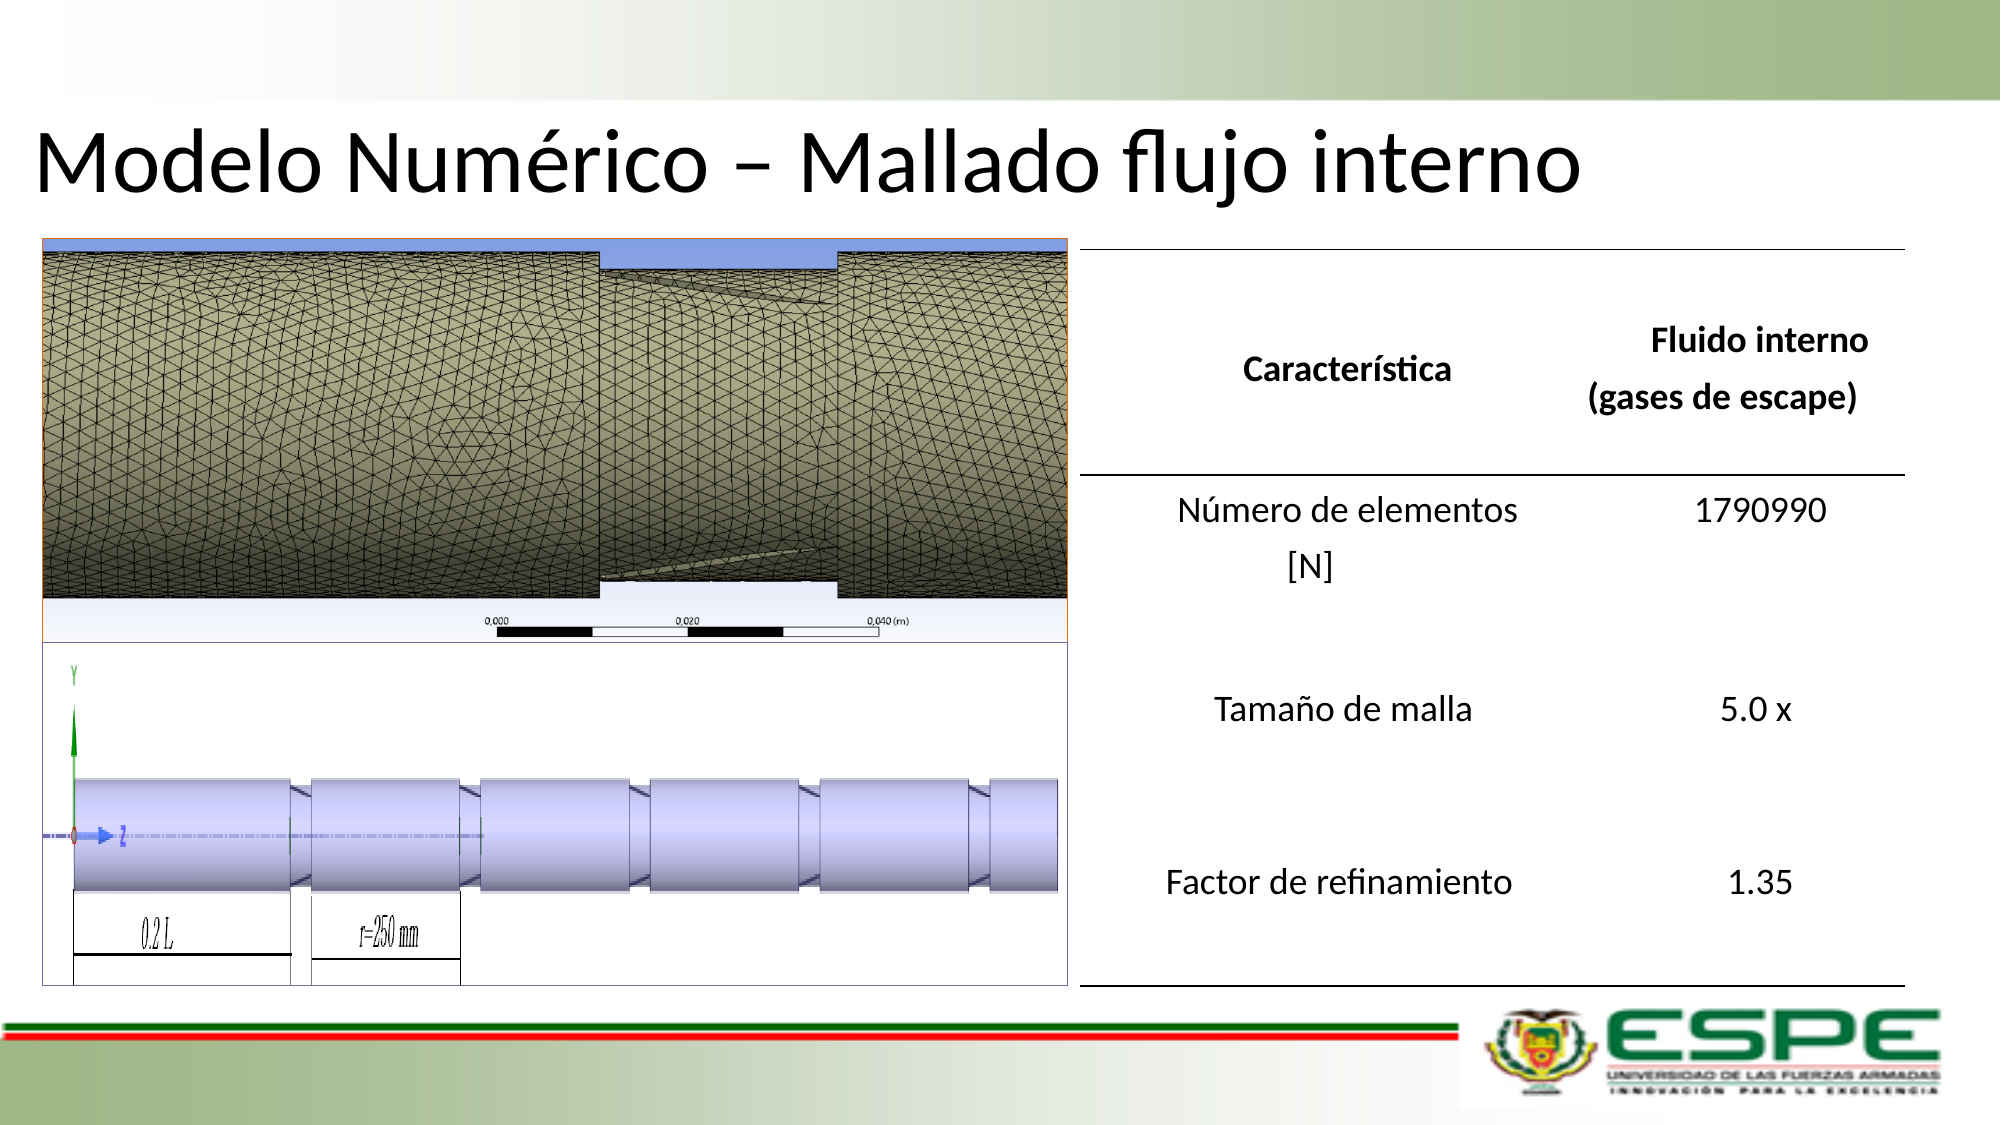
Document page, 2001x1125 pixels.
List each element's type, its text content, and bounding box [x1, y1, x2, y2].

title Modelo Numérico – Mallado flujo interno [18, 62, 1819, 250]
picture [0, 0, 2000, 1125]
